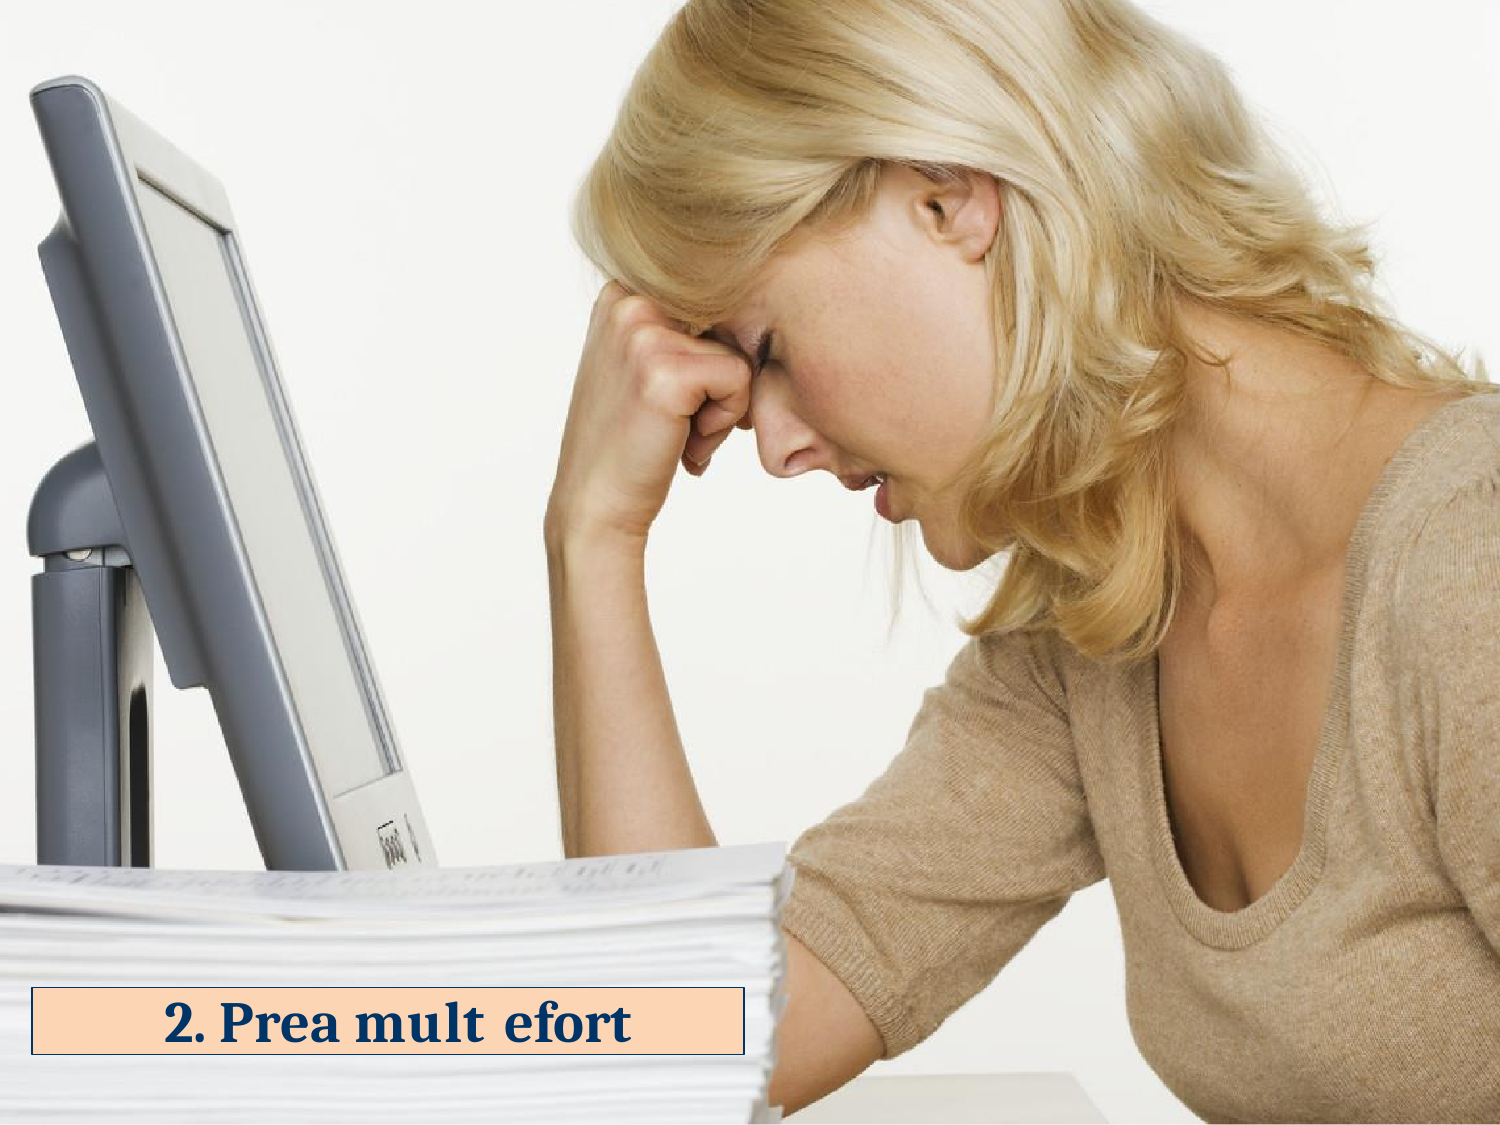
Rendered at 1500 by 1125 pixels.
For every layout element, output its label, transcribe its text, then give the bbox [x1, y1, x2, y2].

text_box [0, 0, 1500, 1125]
text_box 2. Prea mult efort [31, 987, 745, 1055]
